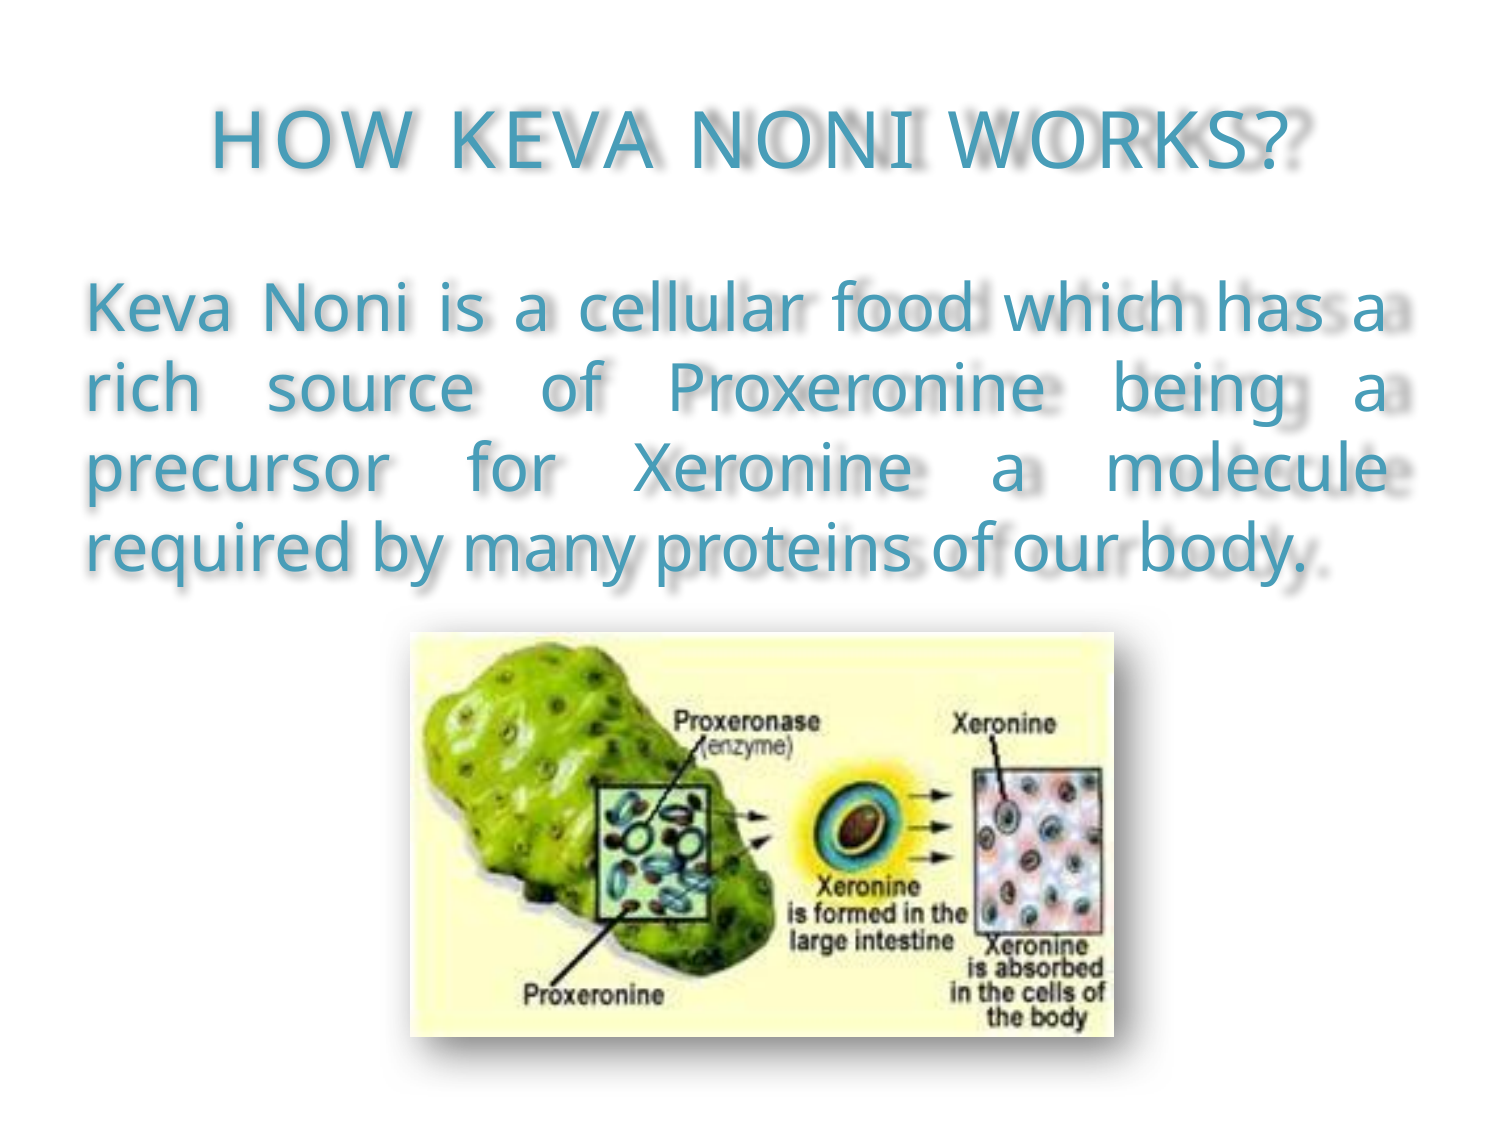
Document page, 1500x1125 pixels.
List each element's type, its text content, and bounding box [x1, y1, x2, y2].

text_box Keva Noni is a cellular food which has a rich source of Proxeronine being a precursor for Xeronine a molecule required by many proteins of our body. [70, 257, 1407, 593]
picture [409, 632, 1114, 1038]
text_box HOW KEVA NONI WORKS? [128, 82, 1372, 192]
